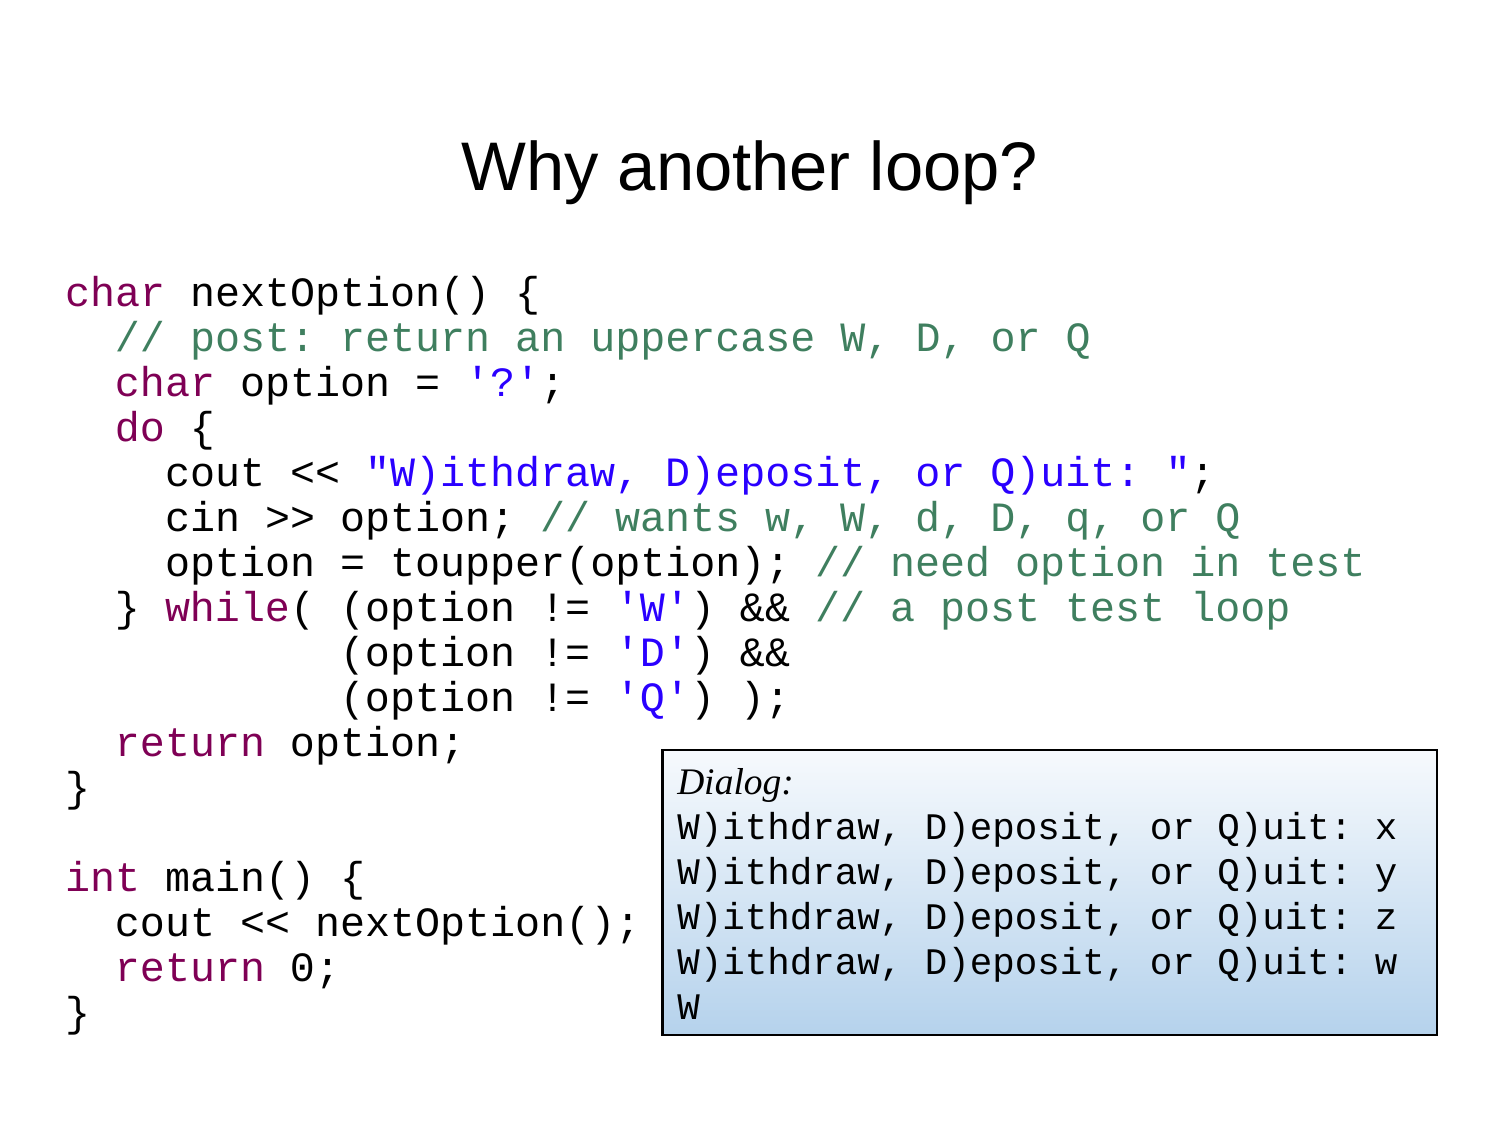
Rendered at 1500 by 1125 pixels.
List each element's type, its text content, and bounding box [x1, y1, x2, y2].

list char nextOption() { // post: return an uppercase W, D, or Q char option = '?'; do { cout << "W)ithdraw, D)eposit, or Q)uit: "; cin >> option; // wants w, W, d, D, q, or Q option = toupper(option); // need option in test } while( (option != 'W') && // a post test loop (option != 'D') && (option != 'Q') ); return option; } int main() { cout << nextOption(); return 0; } [50, 262, 1413, 963]
text_box Dialog: W)ithdraw, D)eposit, or Q)uit: x W)ithdraw, D)eposit, or Q)uit: y W)ithdraw, D)eposit, or Q)uit: z W)ithdraw, D)eposit, or Q)uit: w W [662, 749, 1438, 1035]
title Why another loop? [103, 59, 1397, 262]
